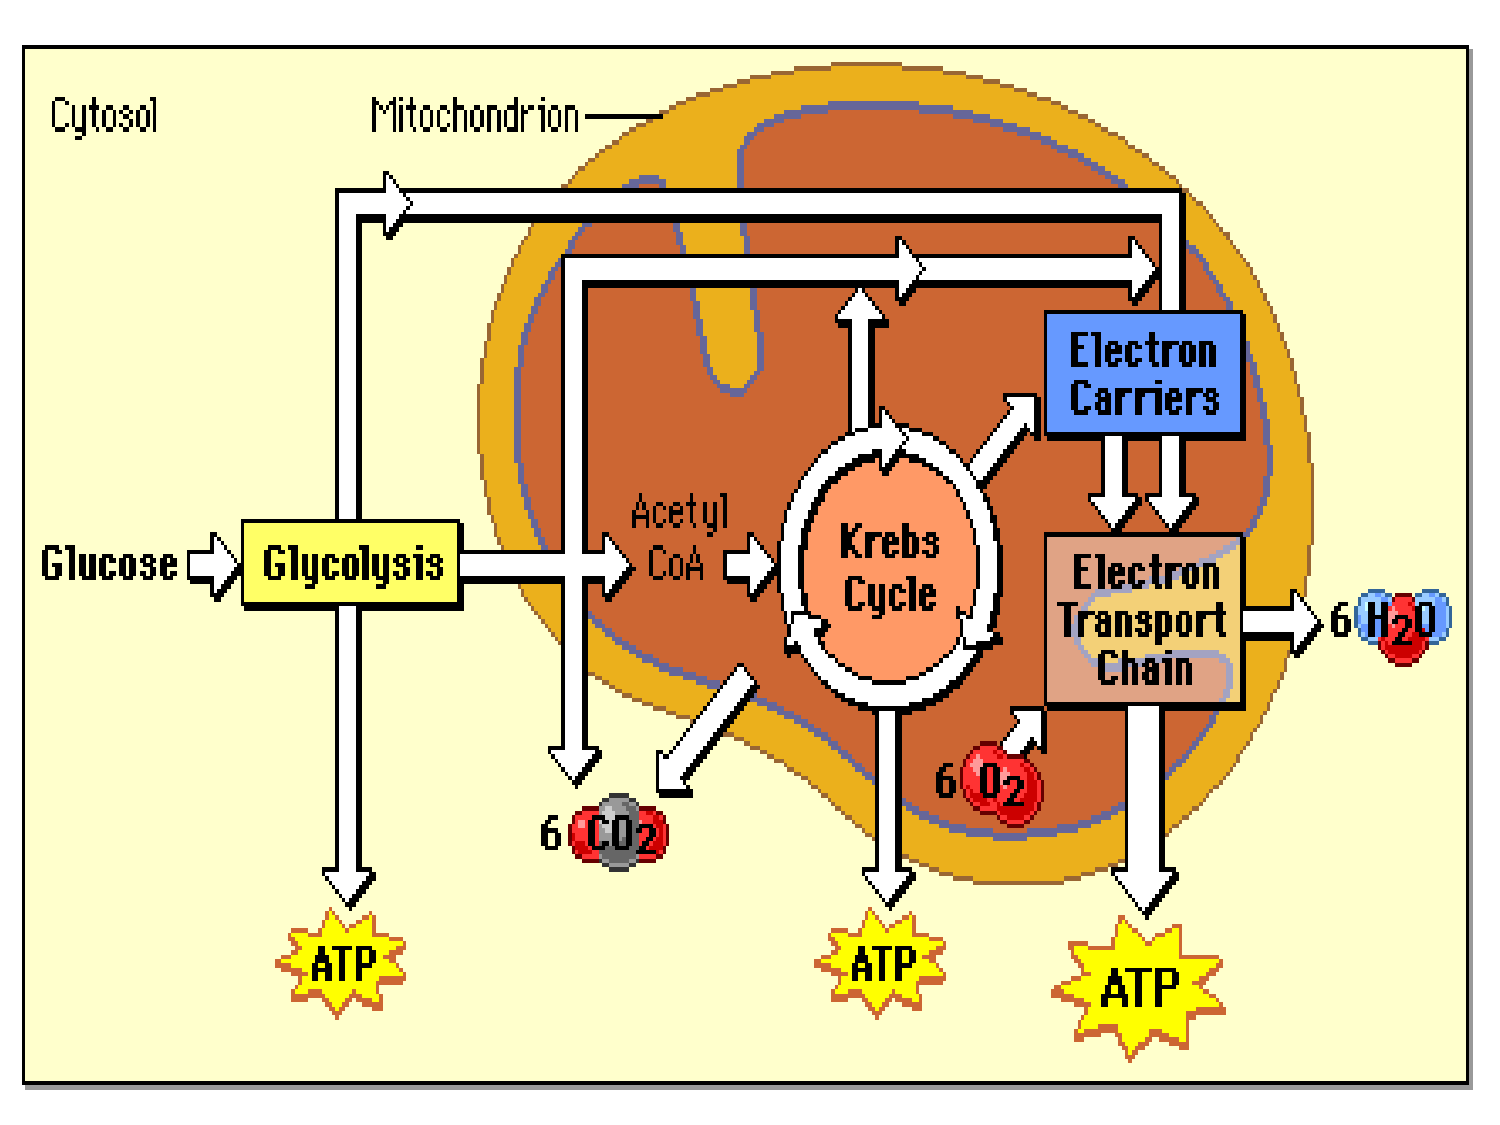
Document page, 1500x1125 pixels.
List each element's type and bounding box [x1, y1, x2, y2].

picture [22, 44, 1473, 1090]
